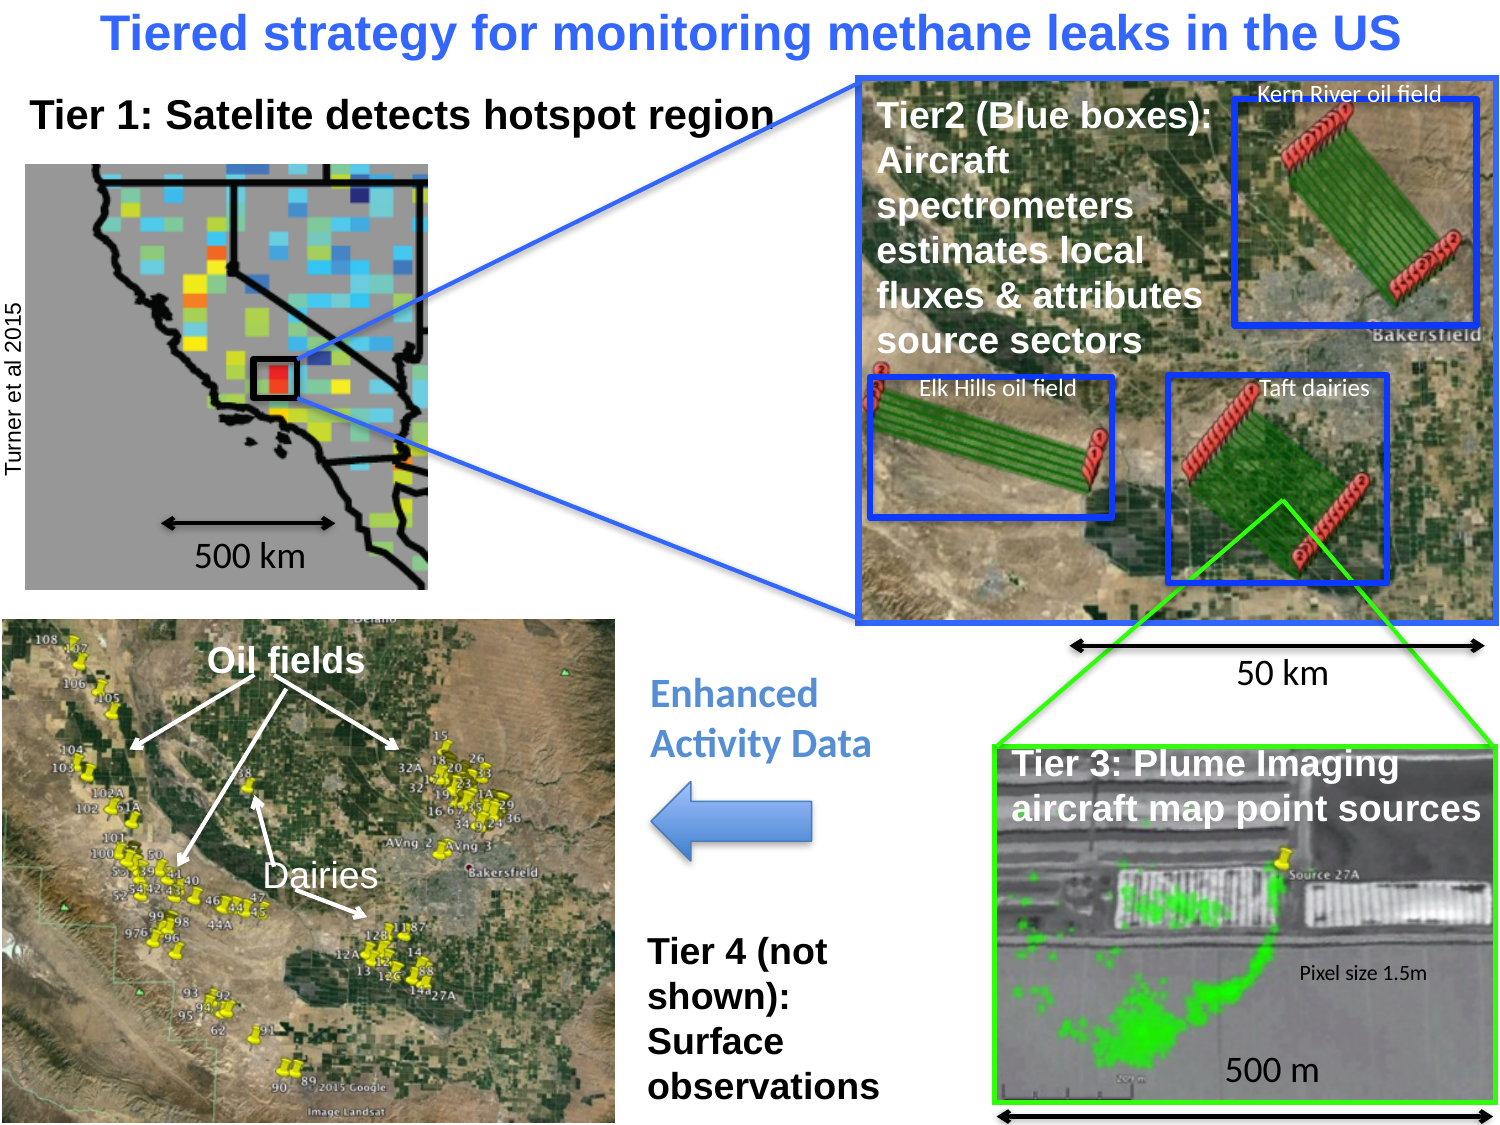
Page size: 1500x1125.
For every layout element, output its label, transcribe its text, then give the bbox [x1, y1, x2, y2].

text_box Kern River oil field [1242, 70, 1458, 79]
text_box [296, 81, 862, 360]
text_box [296, 397, 862, 621]
text_box Enhanced Activity Data [635, 658, 991, 774]
text_box Turner et al 2015 [0, 233, 20, 546]
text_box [2, 619, 615, 1124]
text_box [996, 499, 1281, 747]
text_box Tier 4 (not shown): Surface observations [632, 919, 983, 1115]
text_box [650, 780, 813, 862]
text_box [1282, 499, 1494, 747]
text_box Tier 1: Satelite detects hotspot region [0, 80, 295, 145]
picture [996, 748, 1494, 1101]
text_box Tiered strategy for monitoring methane leaks in the US [4, 0, 1499, 69]
picture [861, 81, 1494, 621]
picture [25, 164, 429, 591]
